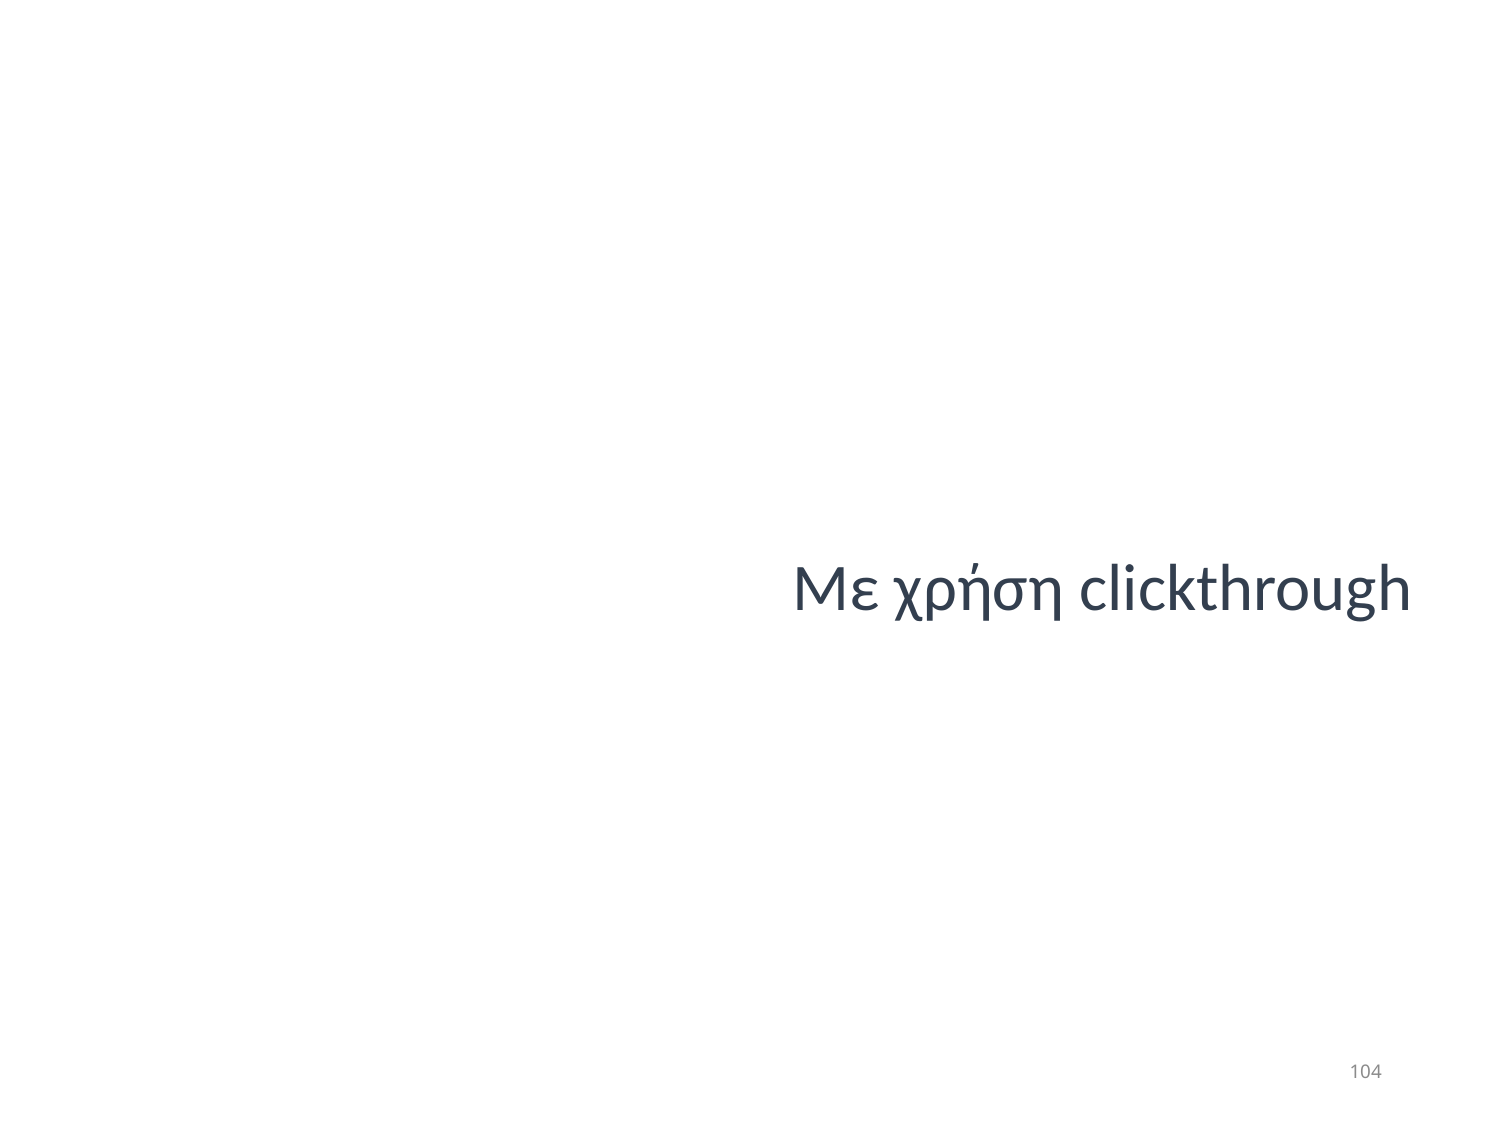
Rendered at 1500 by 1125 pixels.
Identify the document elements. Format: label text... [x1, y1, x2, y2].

slide_number 104 [1059, 1042, 1397, 1103]
text_box Με χρήση clickthrough [74, 496, 1428, 691]
